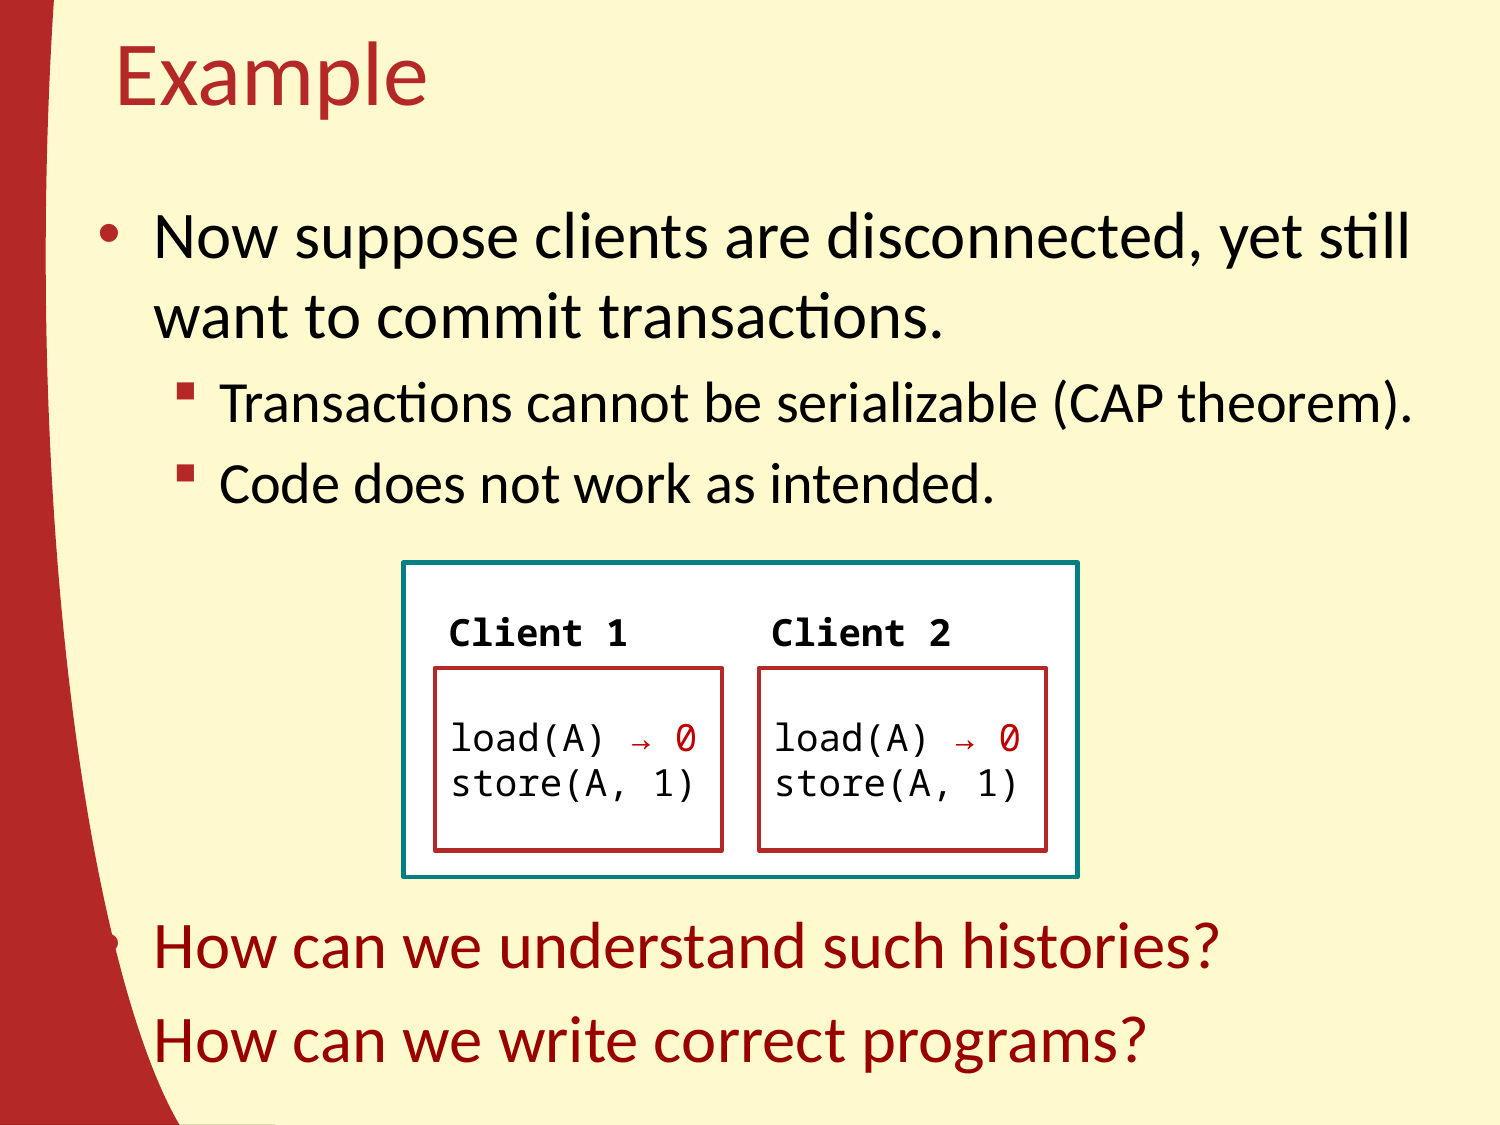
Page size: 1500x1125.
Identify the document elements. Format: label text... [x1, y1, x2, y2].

list Now suppose clients are disconnected, yet still want to commit transactions. Transactions cannot be serializable (CAP theorem). Code does not work as intended. How can we understand such histories? How can we write correct programs? [82, 184, 1500, 1125]
text_box Client 1 [432, 573, 754, 668]
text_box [434, 667, 1047, 851]
title Example [99, 0, 1450, 163]
text_box Client 2 [754, 573, 1048, 668]
